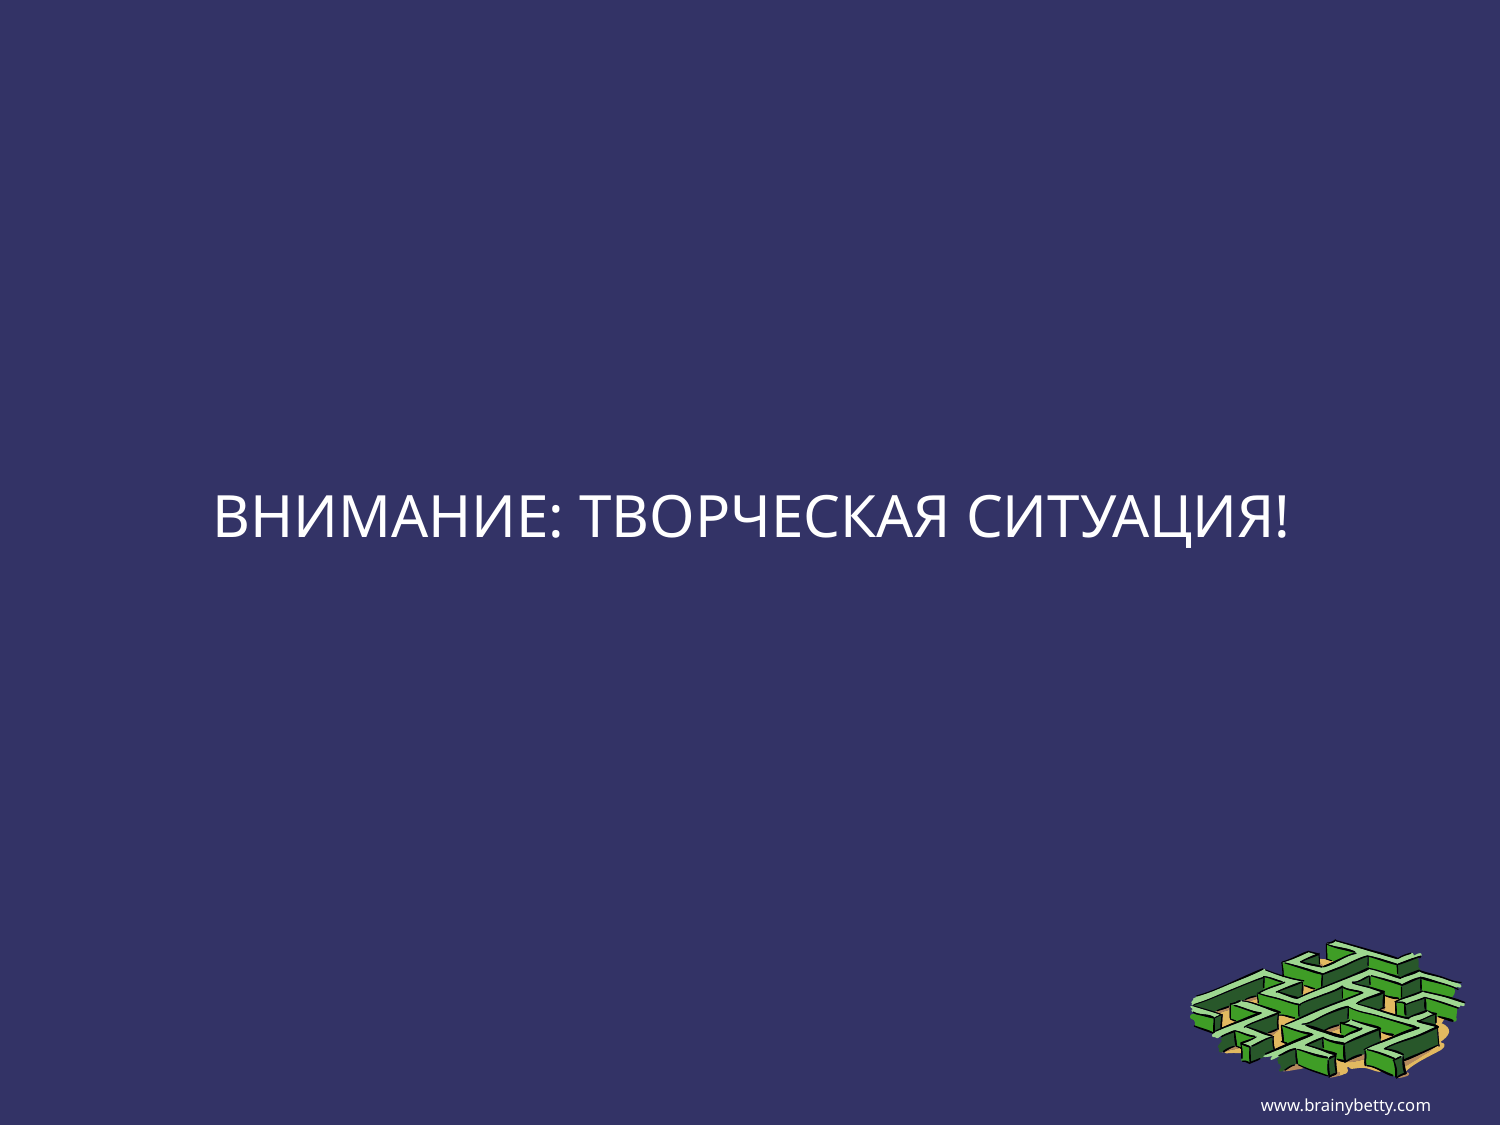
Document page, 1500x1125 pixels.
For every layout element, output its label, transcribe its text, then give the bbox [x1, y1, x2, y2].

text_box www.brainybetty.com [1246, 1087, 1496, 1115]
text_box ВНИМАНИЕ: ТВОРЧЕСКАЯ СИТУАЦИЯ! [76, 420, 1427, 609]
